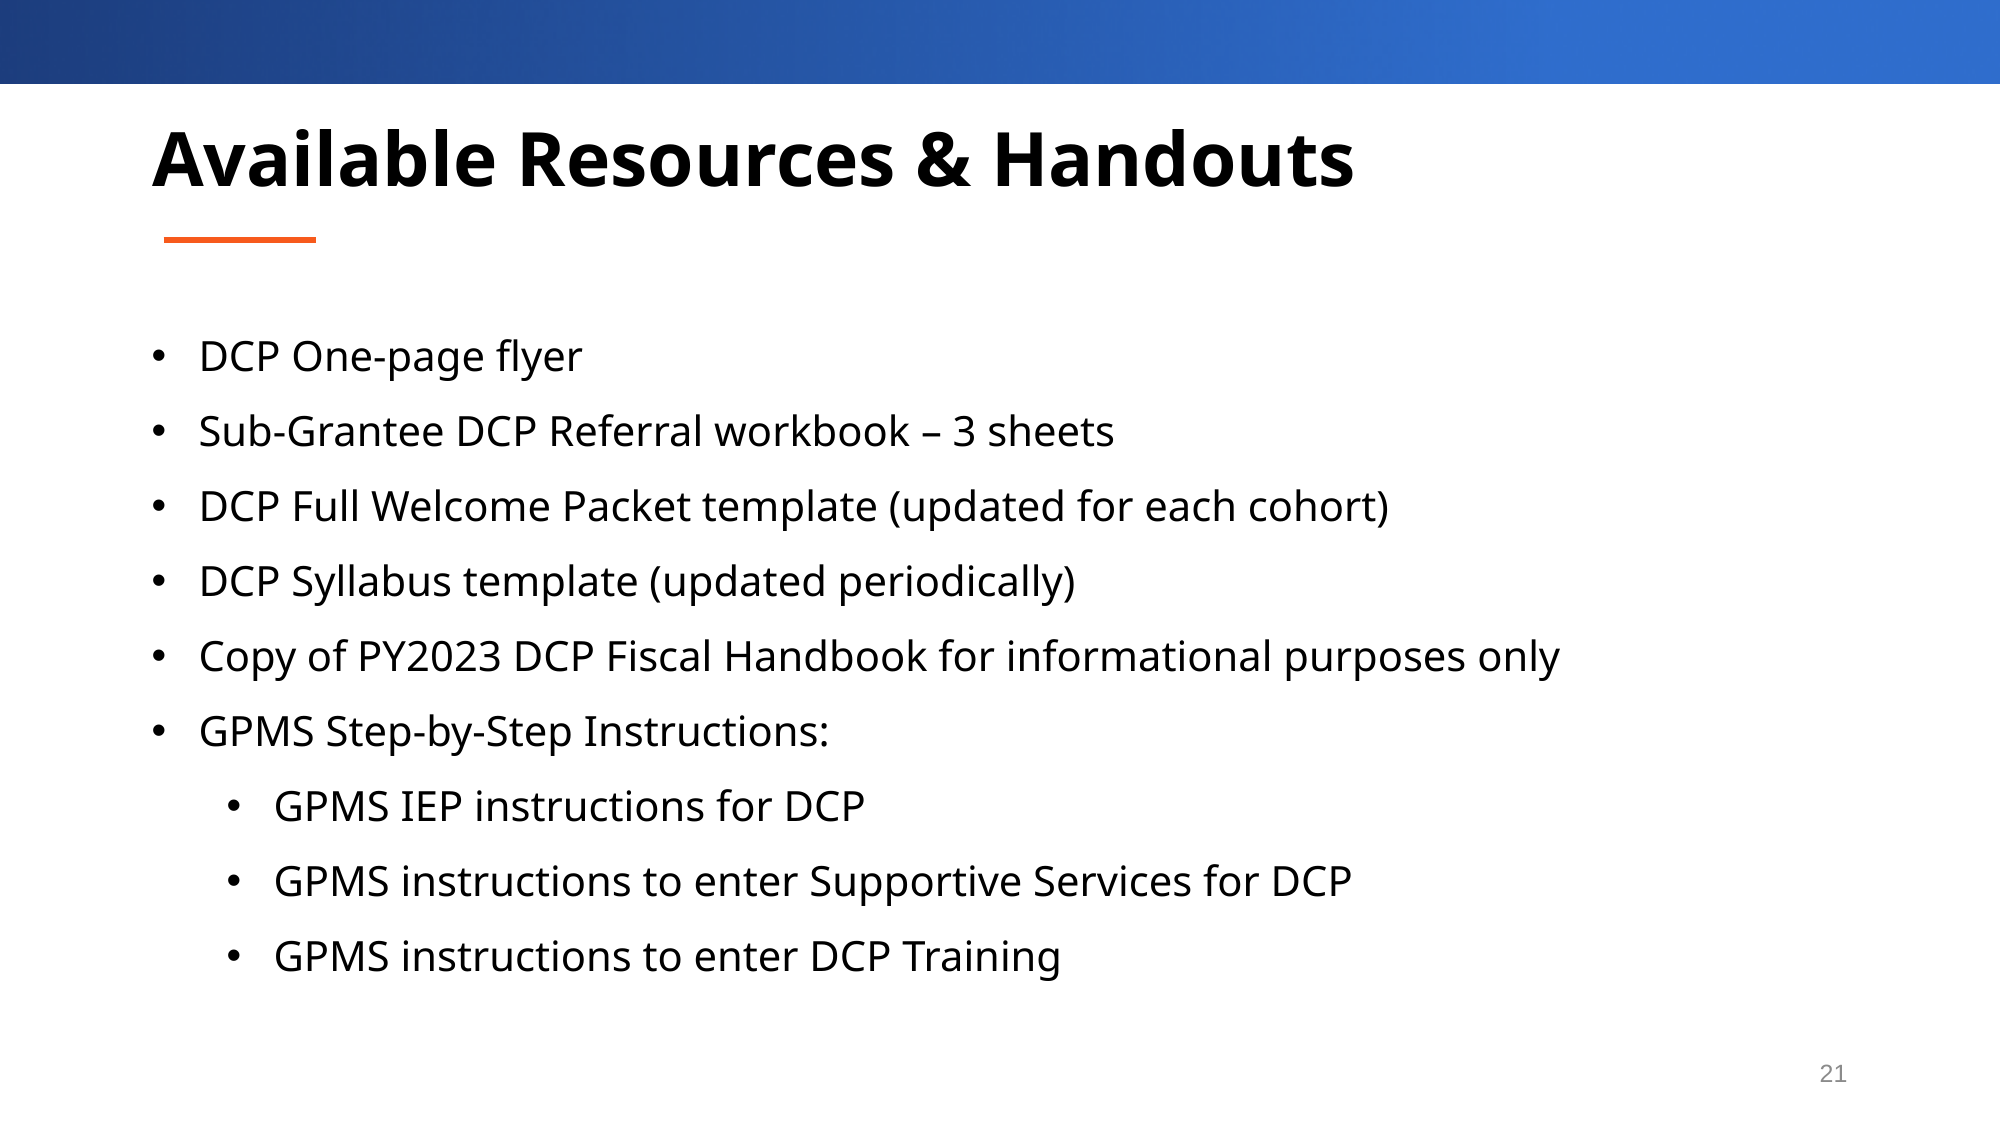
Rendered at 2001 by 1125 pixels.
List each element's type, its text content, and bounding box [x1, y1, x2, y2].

text_box DCP One-page flyer Sub-Grantee DCP Referral workbook – 3 sheets DCP Full Welcome Packet template (updated for each cohort) DCP Syllabus template (updated periodically) Copy of PY2023 DCP Fiscal Handbook for informational purposes only GPMS Step-by-Step Instructions: GPMS IEP instructions for DCP GPMS instructions to enter Supportive Services for DCP GPMS instructions to enter DCP Training [136, 297, 1862, 988]
slide_number 21 [1412, 1042, 1863, 1103]
title Available Resources & Handouts [137, 83, 1862, 241]
picture [0, 0, 2000, 84]
